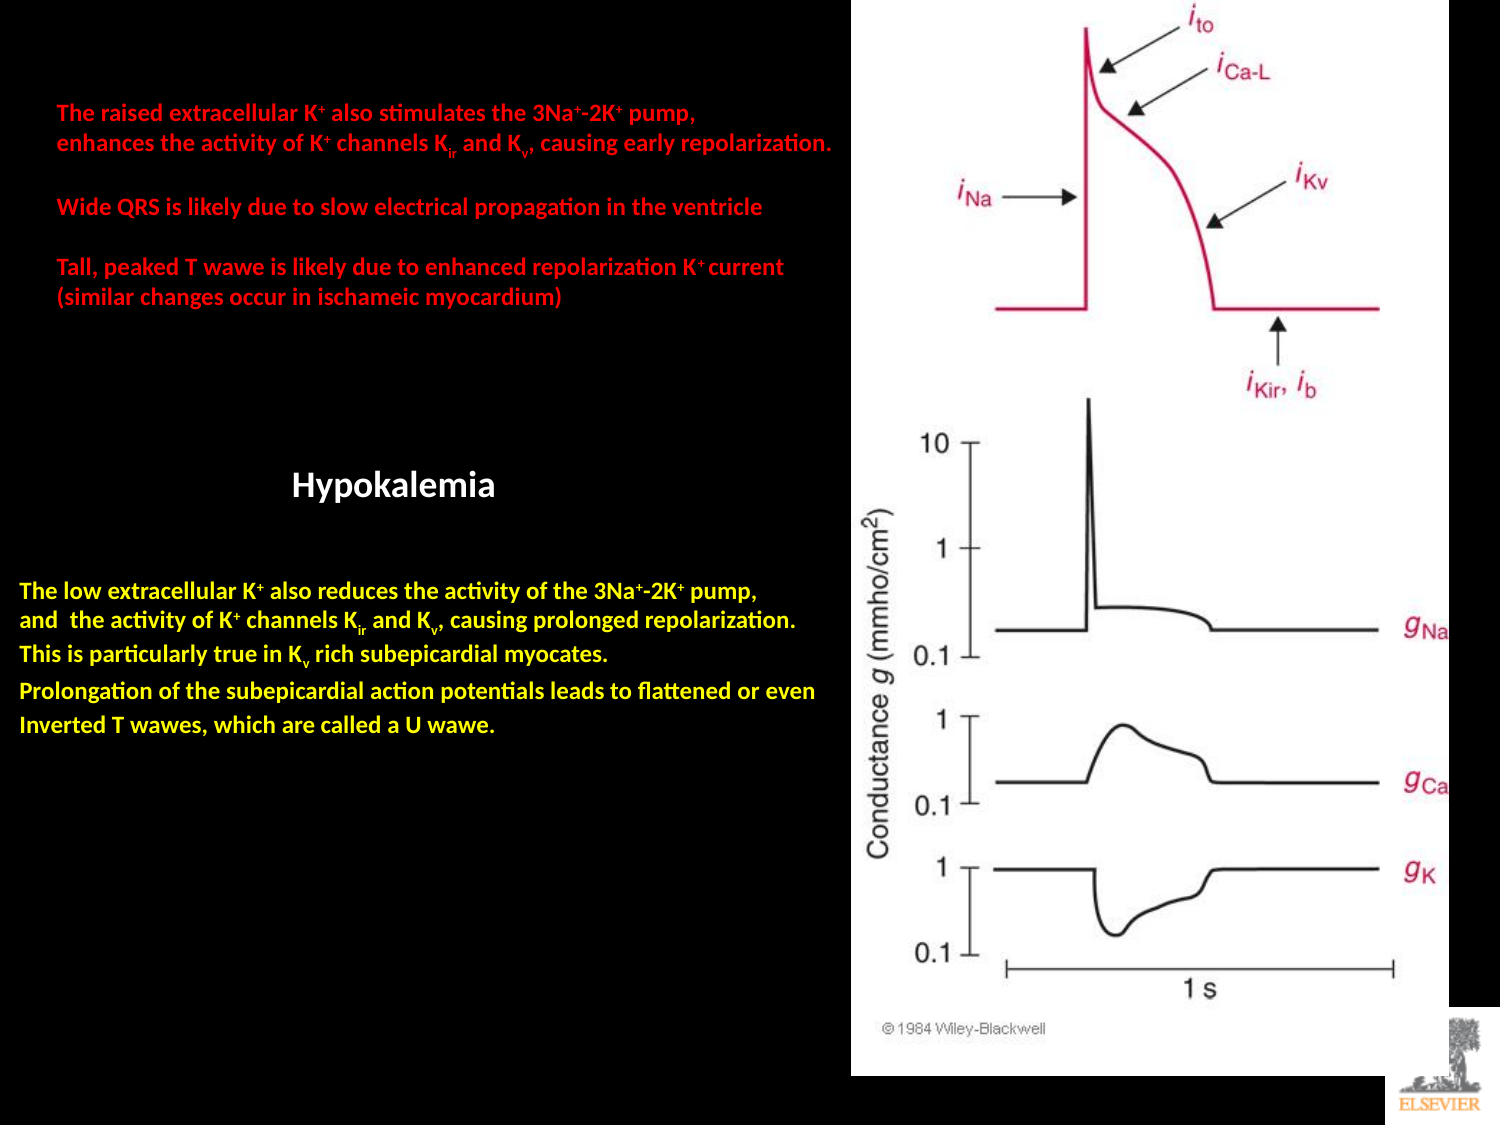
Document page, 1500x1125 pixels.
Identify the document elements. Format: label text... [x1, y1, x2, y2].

text_box The raised extracellular K+ also stimulates the 3Na+-2K+ pump, enhances the activity of K+ channels Kir and Kv, causing early repolarization. Wide QRS is likely due to slow electrical propagation in the ventricle Tall, peaked T wawe is likely due to enhanced repolarization K+ current (similar changes occur in ischameic myocardium) [41, 89, 846, 348]
picture [851, 0, 1500, 1125]
text_box The low extracellular K+ also reduces the activity of the 3Na+-2K+ pump, and the activity of K+ channels Kir and Kv, causing prolonged repolarization. This is particularly true in Kv rich subepicardial myocates. Prolongation of the subepicardial action potentials leads to flattened or even Inverted T wawes, which are called a U wawe. [4, 564, 832, 779]
text_box Hypokalemia [277, 452, 512, 512]
